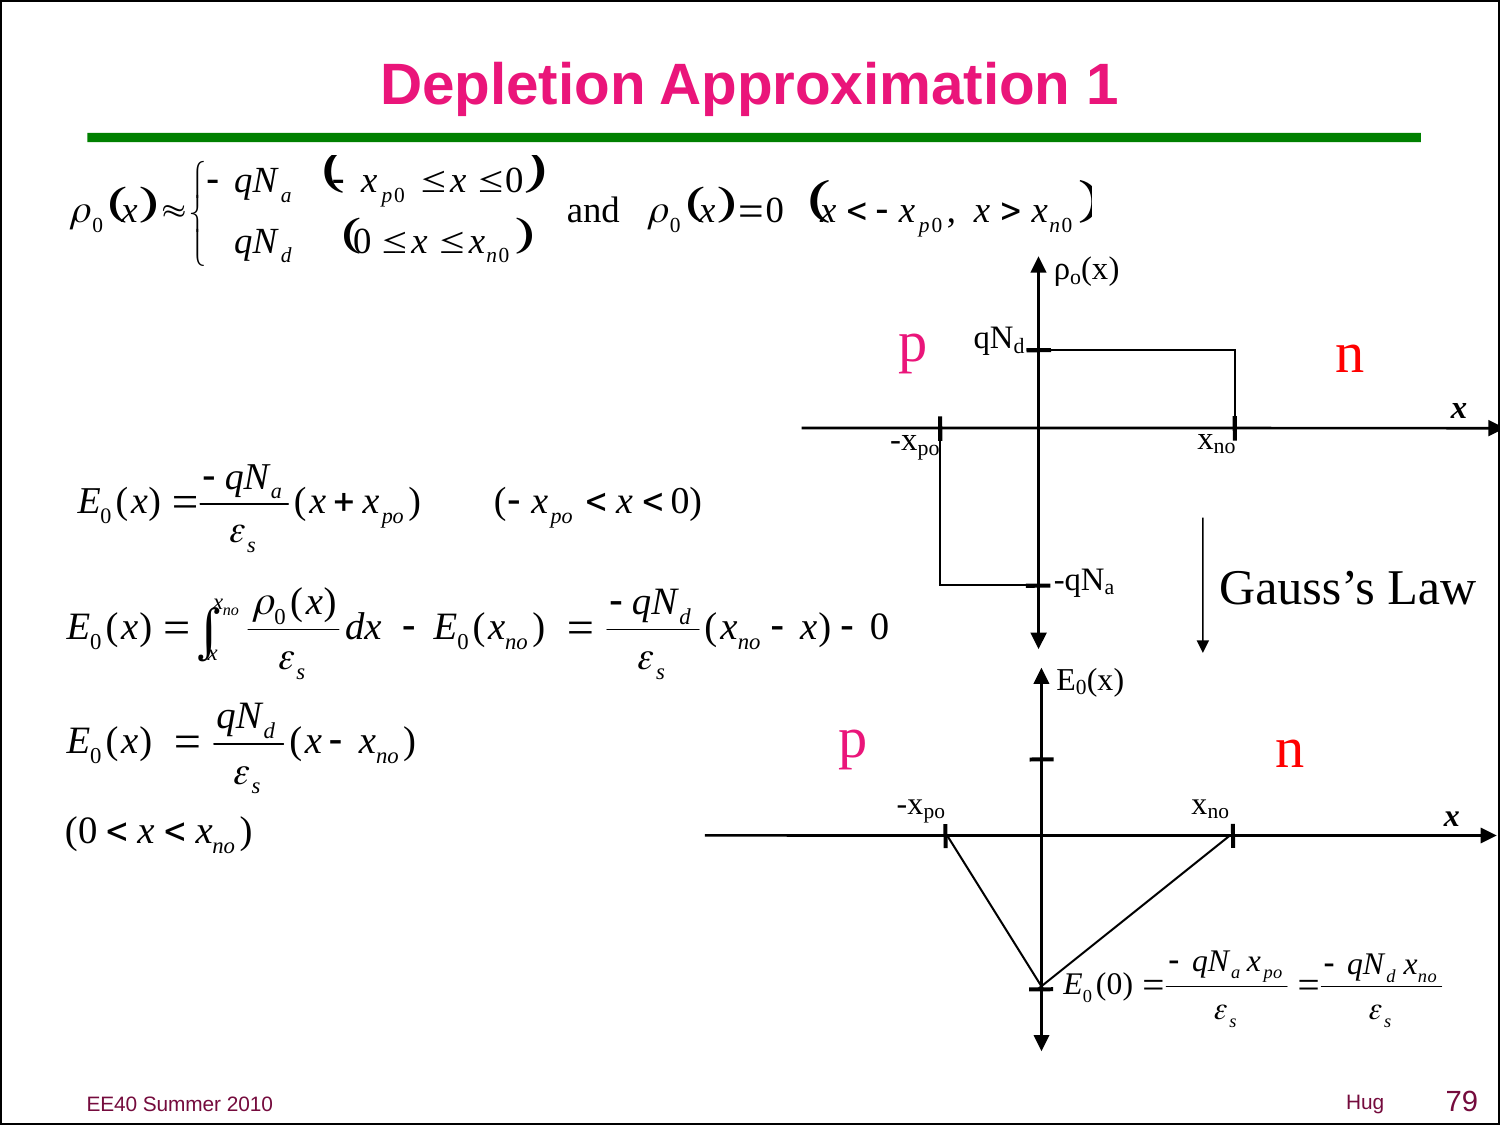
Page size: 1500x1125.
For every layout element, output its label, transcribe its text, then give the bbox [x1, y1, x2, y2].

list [70, 453, 709, 561]
title Depletion Approximation 1 [74, 37, 1426, 126]
picture [704, 231, 1500, 1052]
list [59, 575, 906, 861]
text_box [62, 154, 1092, 273]
